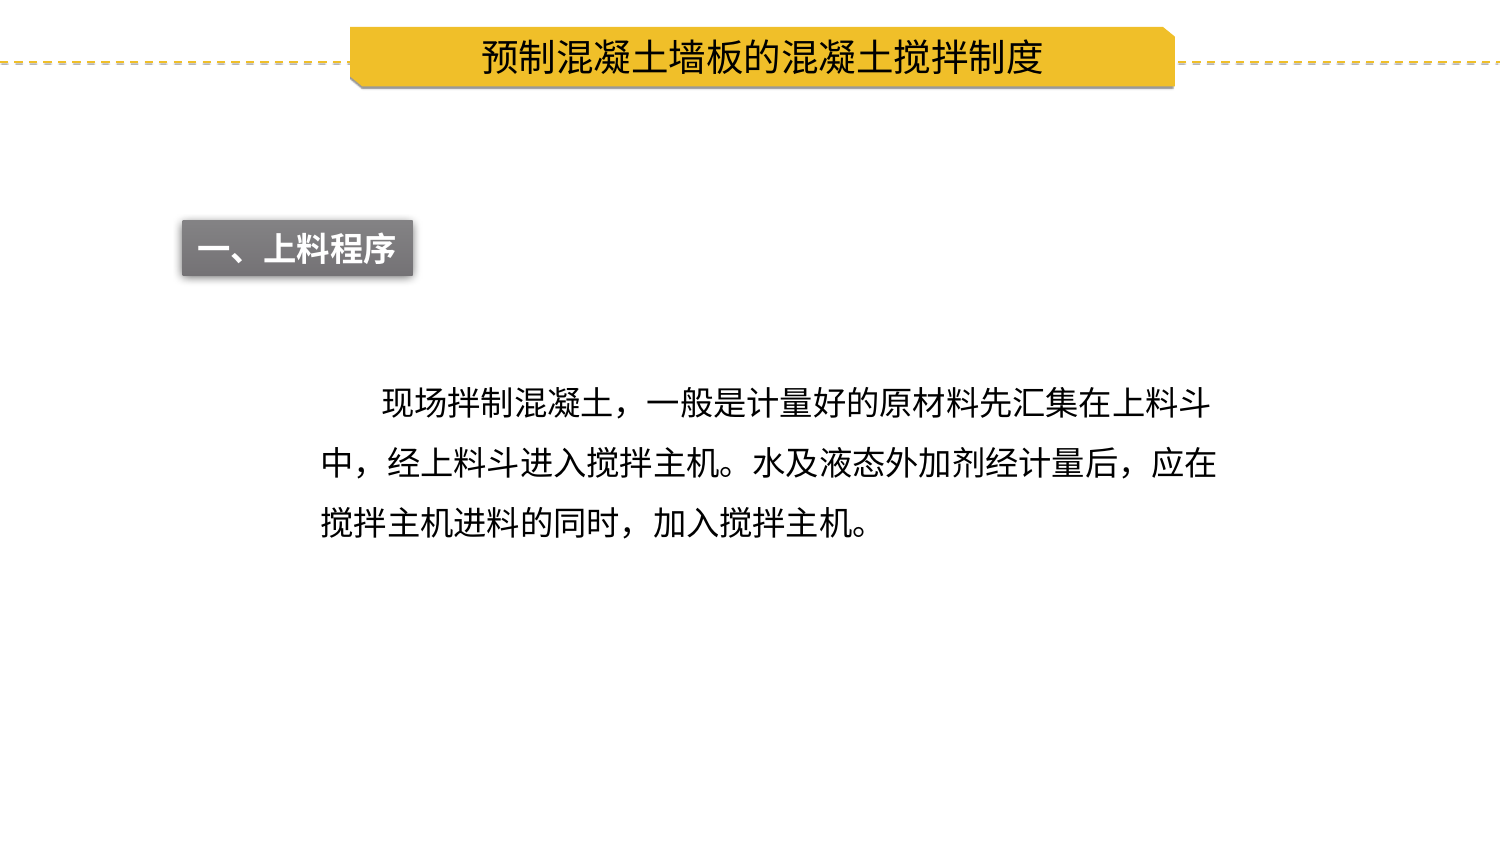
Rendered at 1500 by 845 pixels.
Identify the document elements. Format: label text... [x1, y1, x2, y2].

text_box 现场拌制混凝土，一般是计量好的原材料先汇集在上料斗中，经上料斗进入搅拌主机。水及液态外加剂经计量后，应在搅拌主机进料的同时，加入搅拌主机。 [305, 354, 1264, 550]
text_box 一、上料程序 [182, 220, 413, 276]
text_box 预制混凝土墙板的混凝土搅拌制度 [350, 26, 1175, 87]
